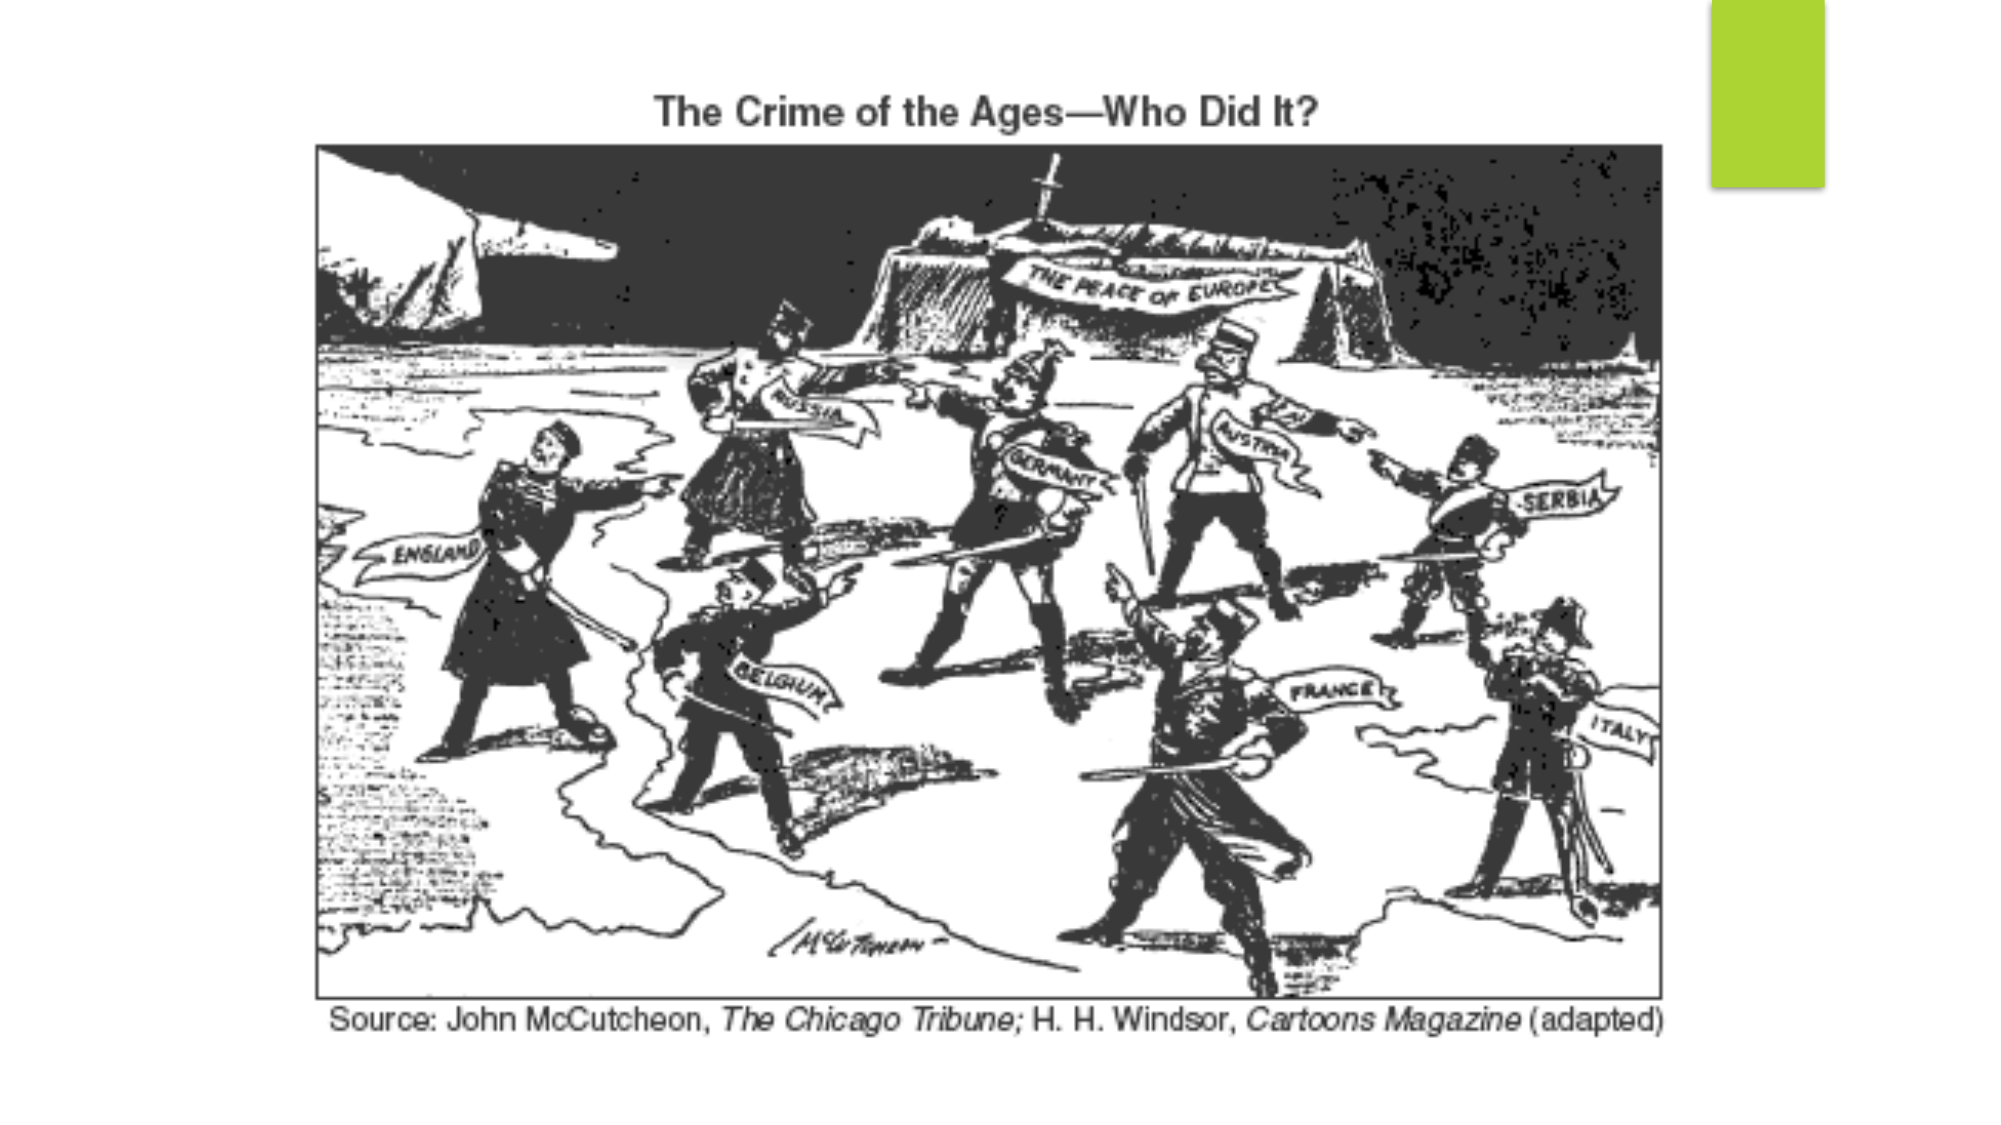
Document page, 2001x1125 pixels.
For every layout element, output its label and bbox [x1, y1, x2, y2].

picture [298, 84, 1685, 1041]
